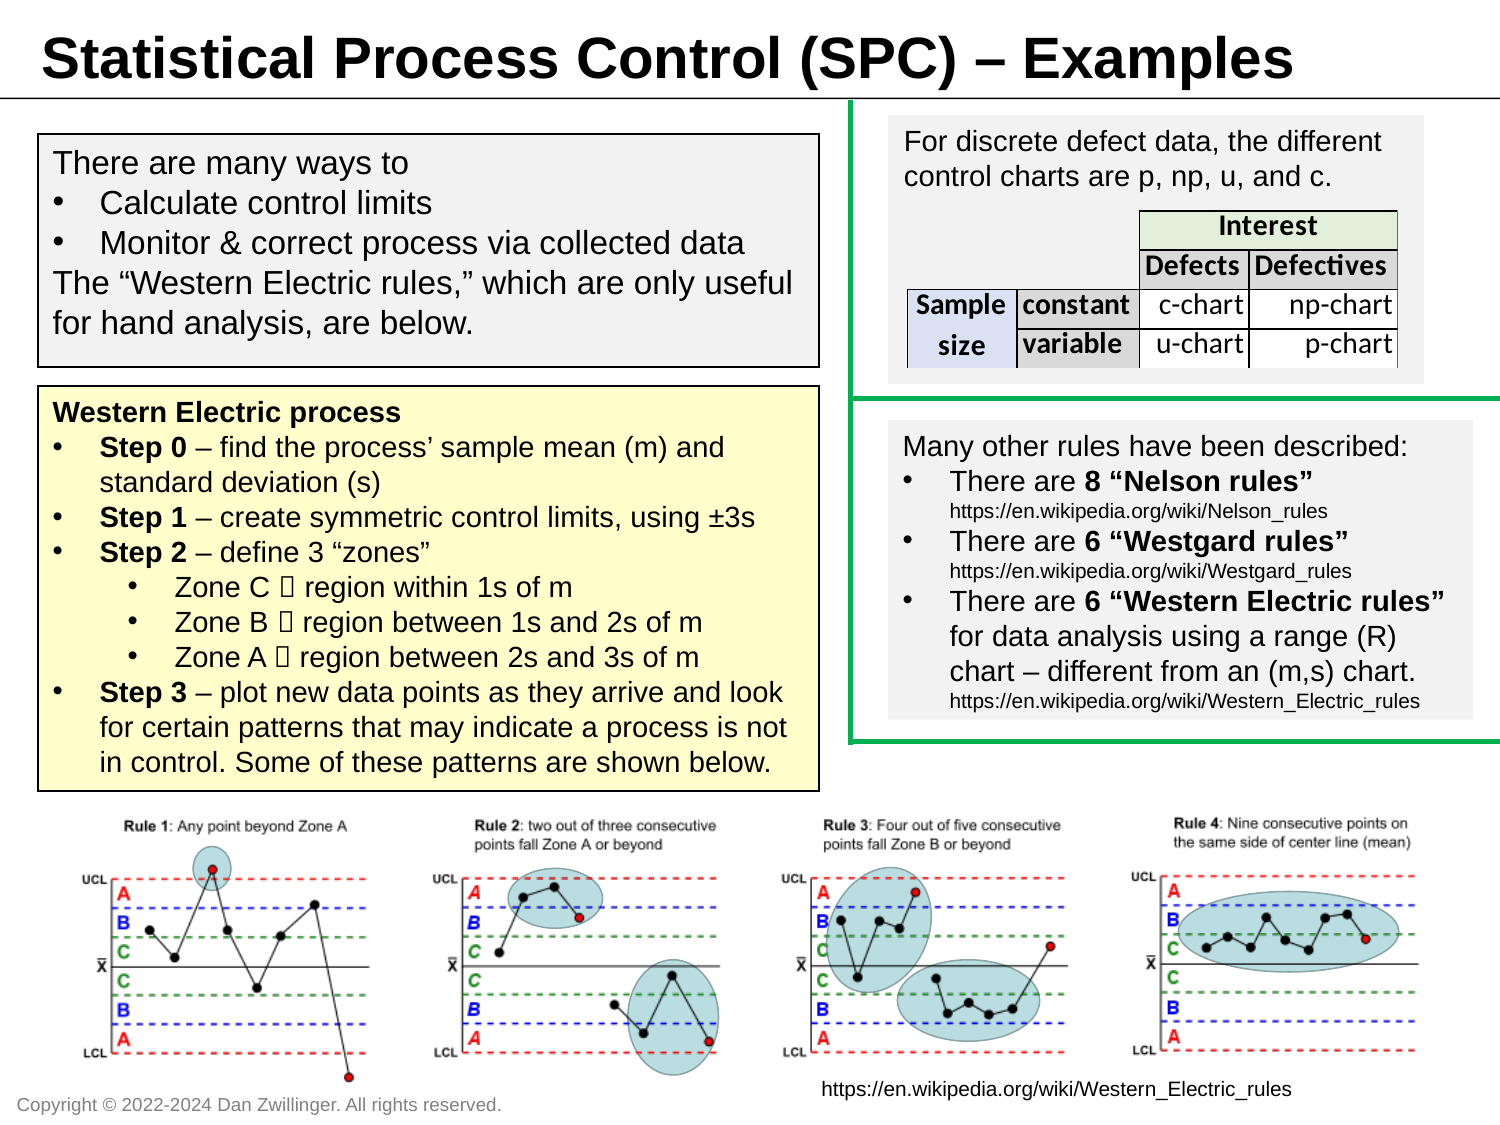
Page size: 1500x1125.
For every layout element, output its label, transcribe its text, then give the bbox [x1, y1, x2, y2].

picture [424, 814, 741, 1089]
picture [75, 814, 391, 1089]
text_box For discrete defect data, the different control charts are p, np, u, and c. [889, 115, 1462, 200]
picture [774, 814, 1091, 1089]
text_box Western Electric process Step 0 – find the process’ sample mean (m) and standard deviation (s) Step 1 – create symmetric control limits, using ±3s Step 2 – define 3 “zones” Zone C  region within 1s of m Zone B  region between 1s and 2s of m Zone A  region between 2s and 3s of m Step 3 – plot new data points as they arrive and look for certain patterns that may indicate a process is not in control. Some of these patterns are shown below. [38, 386, 820, 791]
text_box https://en.wikipedia.org/wiki/Western_Electric_rules [806, 1068, 1332, 1109]
picture [1124, 811, 1440, 1086]
text_box [886, 113, 1426, 386]
text_box Copyright © 2022-2024 Dan Zwillinger. All rights reserved. [1, 1085, 517, 1123]
picture [906, 209, 1400, 370]
text_box Many other rules have been described: There are 8 “Nelson rules” https://en.wikipedia.org/wiki/Nelson_rules There are 6 “Westgard rules” https://en.wikipedia.org/wiki/Westgard_rules There are 6 “Western Electric rules” for data analysis using a range (R) chart – different from an (m,s) chart. https://en.wikipedia.org/wiki/Western_Electric_rules [888, 420, 1473, 720]
text_box There are many ways to Calculate control limits Monitor & correct process via collected data The “Western Electric rules,” which are only useful for hand analysis, are below. [38, 134, 820, 368]
text_box Statistical Process Control (SPC) – Examples [26, 12, 1399, 98]
